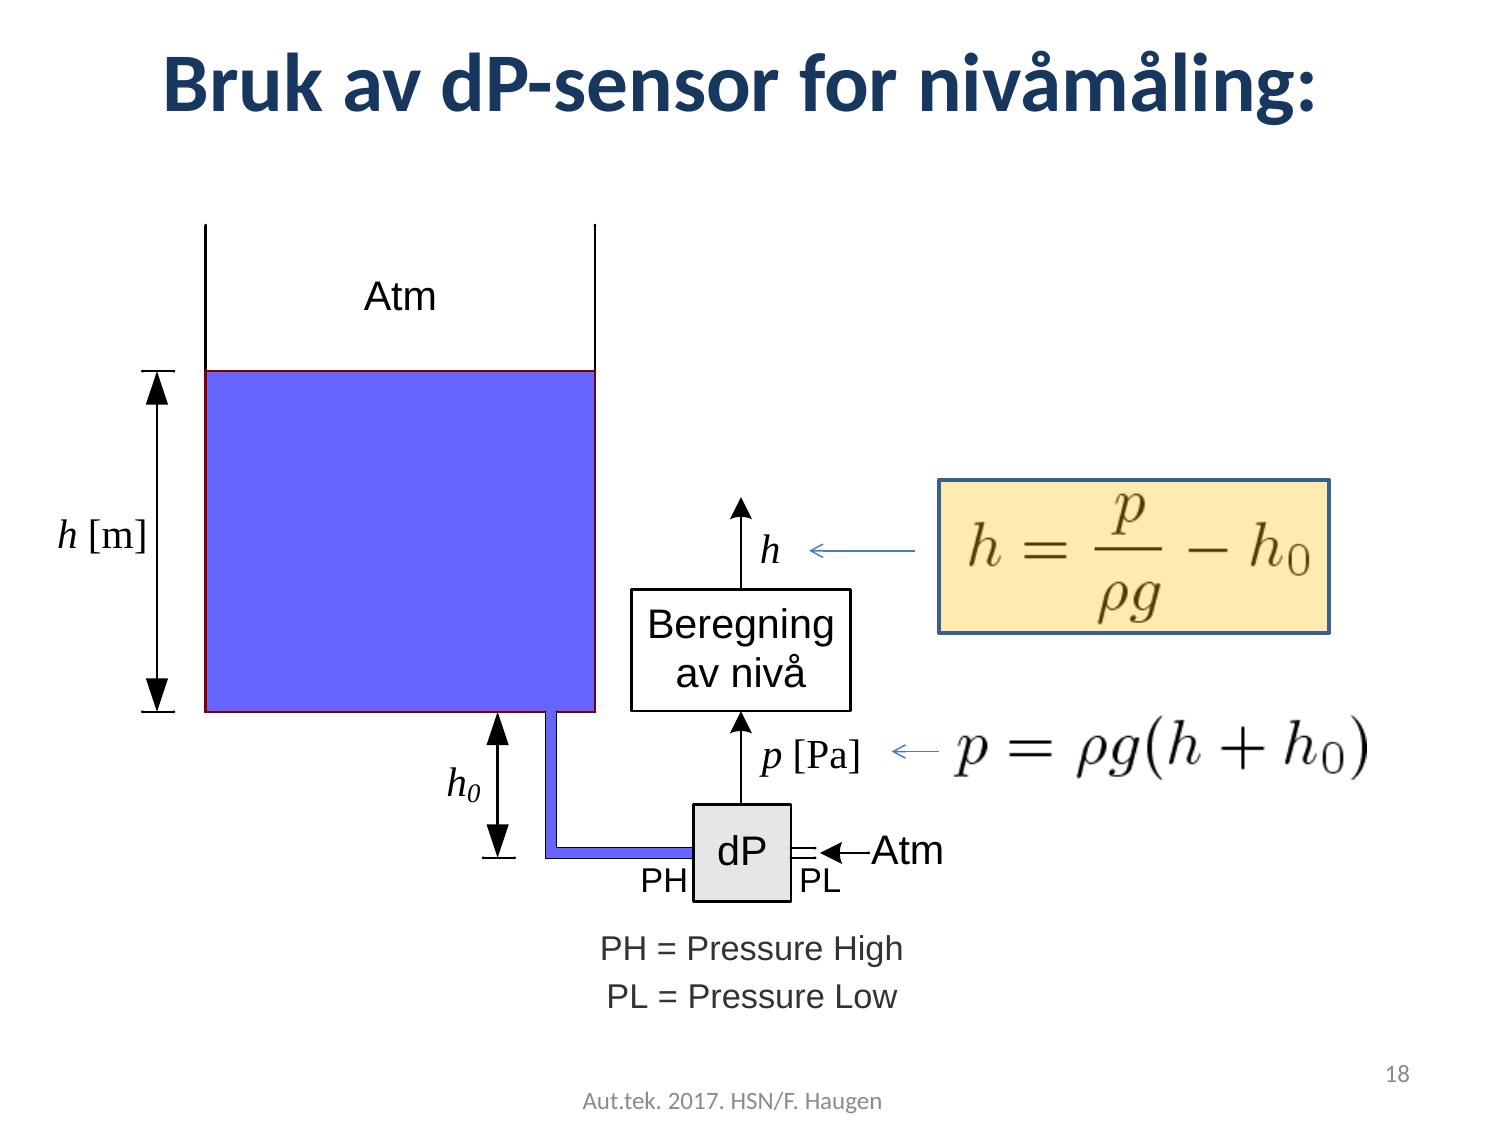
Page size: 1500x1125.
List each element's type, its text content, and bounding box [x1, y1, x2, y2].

text_box [953, 478, 957, 635]
slide_number 18 [1074, 1042, 1425, 1103]
picture [962, 472, 1315, 634]
picture [950, 703, 1367, 799]
title Bruk av dP-sensor for nivåmåling: [5, 18, 1477, 138]
picture [52, 219, 949, 1024]
footer Aut.tek. 2017. HSN/F. Haugen [442, 1069, 1023, 1125]
text_box [1318, 478, 1331, 635]
